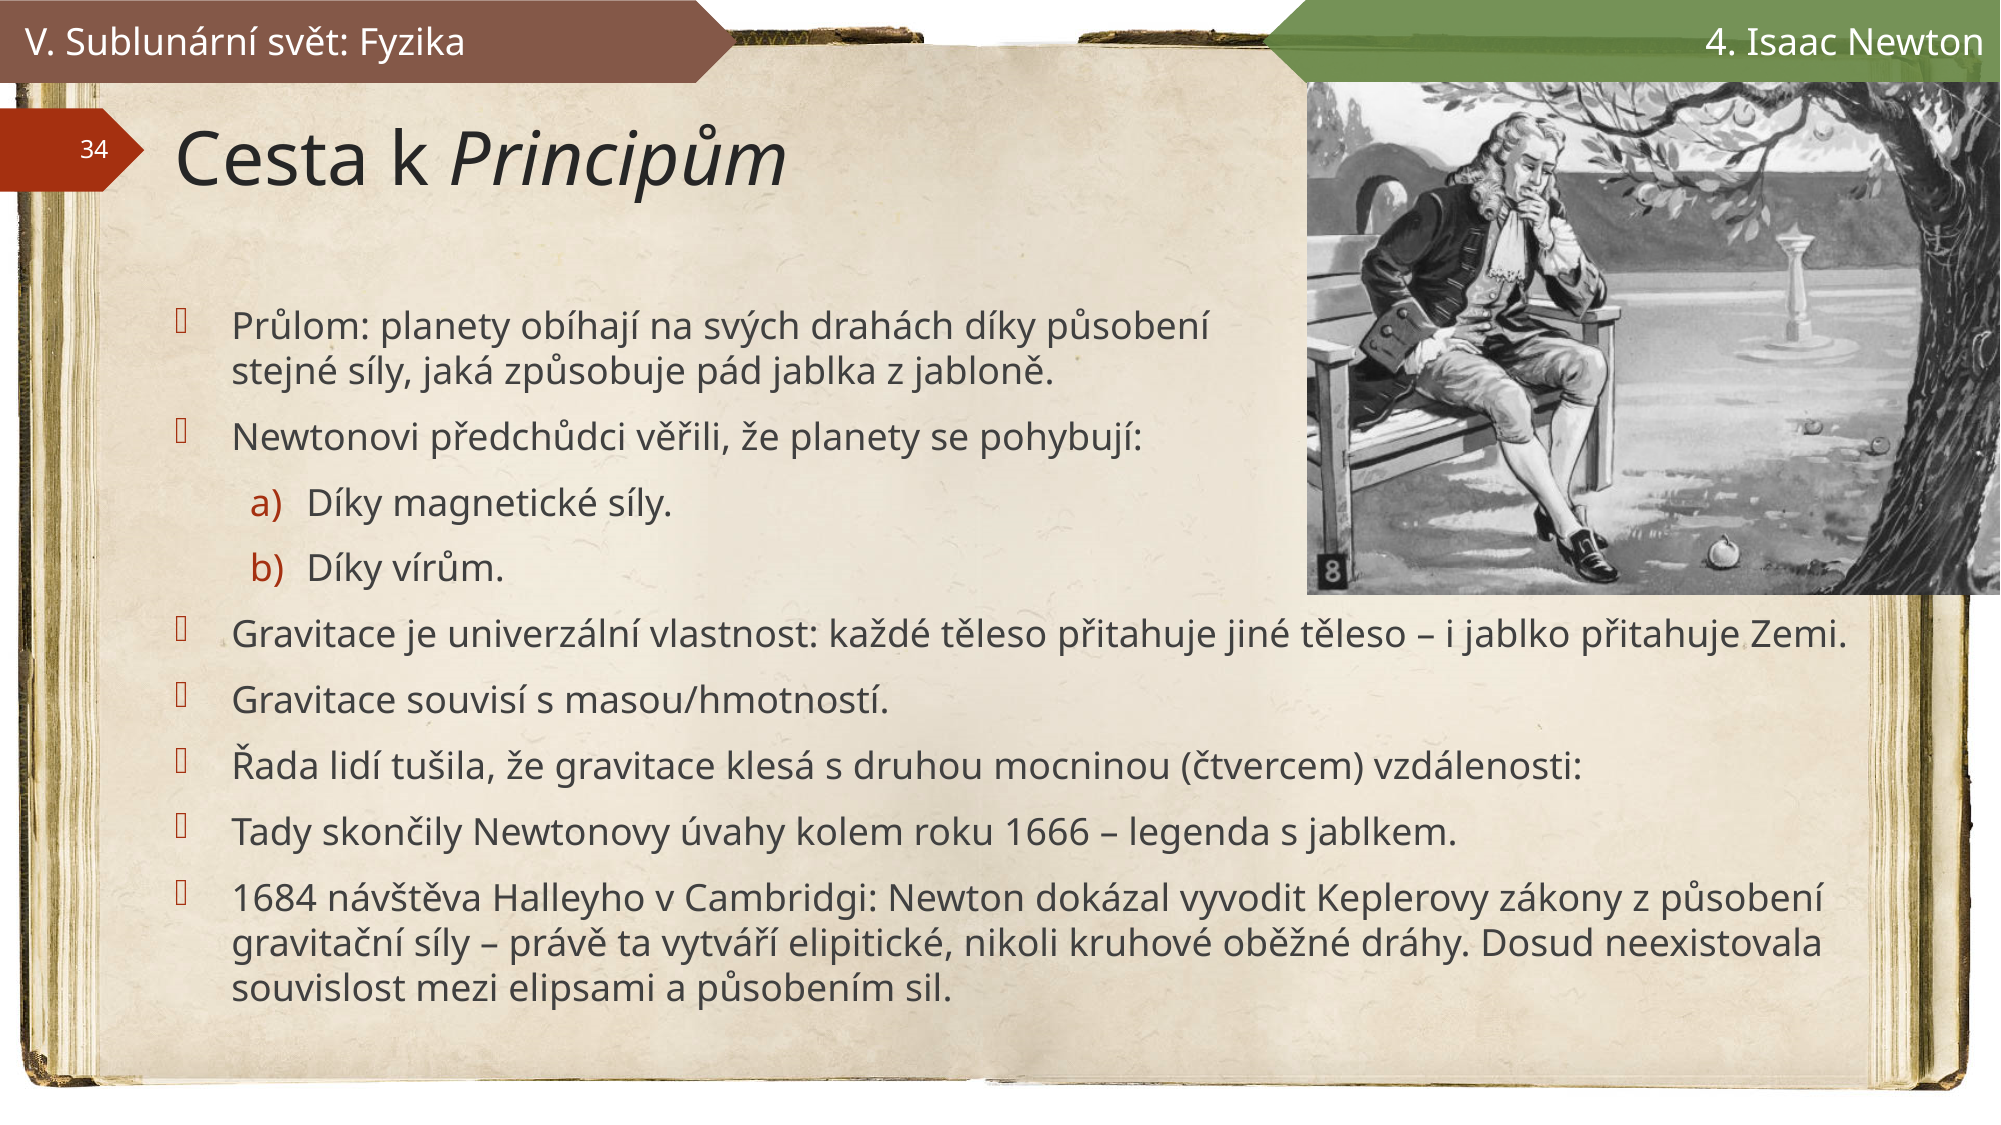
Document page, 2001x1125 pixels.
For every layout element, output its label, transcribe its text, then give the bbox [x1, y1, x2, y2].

text_box V. Sublunární svět: Fyzika [10, 10, 704, 71]
picture [0, 0, 2001, 1125]
list Průlom: planety obíhají na svých drahách díky působení stejné síly, jaká způsobuje pád jablka z jabloně. Newtonovi předchůdci věřili, že planety se pohybují: Díky magnetické síly. Díky vírům. Gravitace je univerzální vlastnost: každé těleso přitahuje jiné těleso – i jablko přitahuje Zemi. Gravitace souvisí s masou/hmotností. Řada lidí tušila, že gravitace klesá s druhou mocninou (čtvercem) vzdálenosti: Tady skončily Newtonovy úvahy kolem roku 1666 – legenda s jablkem. 1684 návštěva Halleyho v Cambridgi: Newton dokázal vyvodit Keplerovy zákony z působení gravitační síly – právě ta vytváří elipitické, nikoli kruhové oběžné dráhy. Dosud neexistovala souvislost mezi elipsami a působením sil. [159, 313, 1888, 1123]
text_box 4. Isaac Newton [1296, 10, 2000, 71]
title Cesta k Principům [159, 102, 1302, 313]
